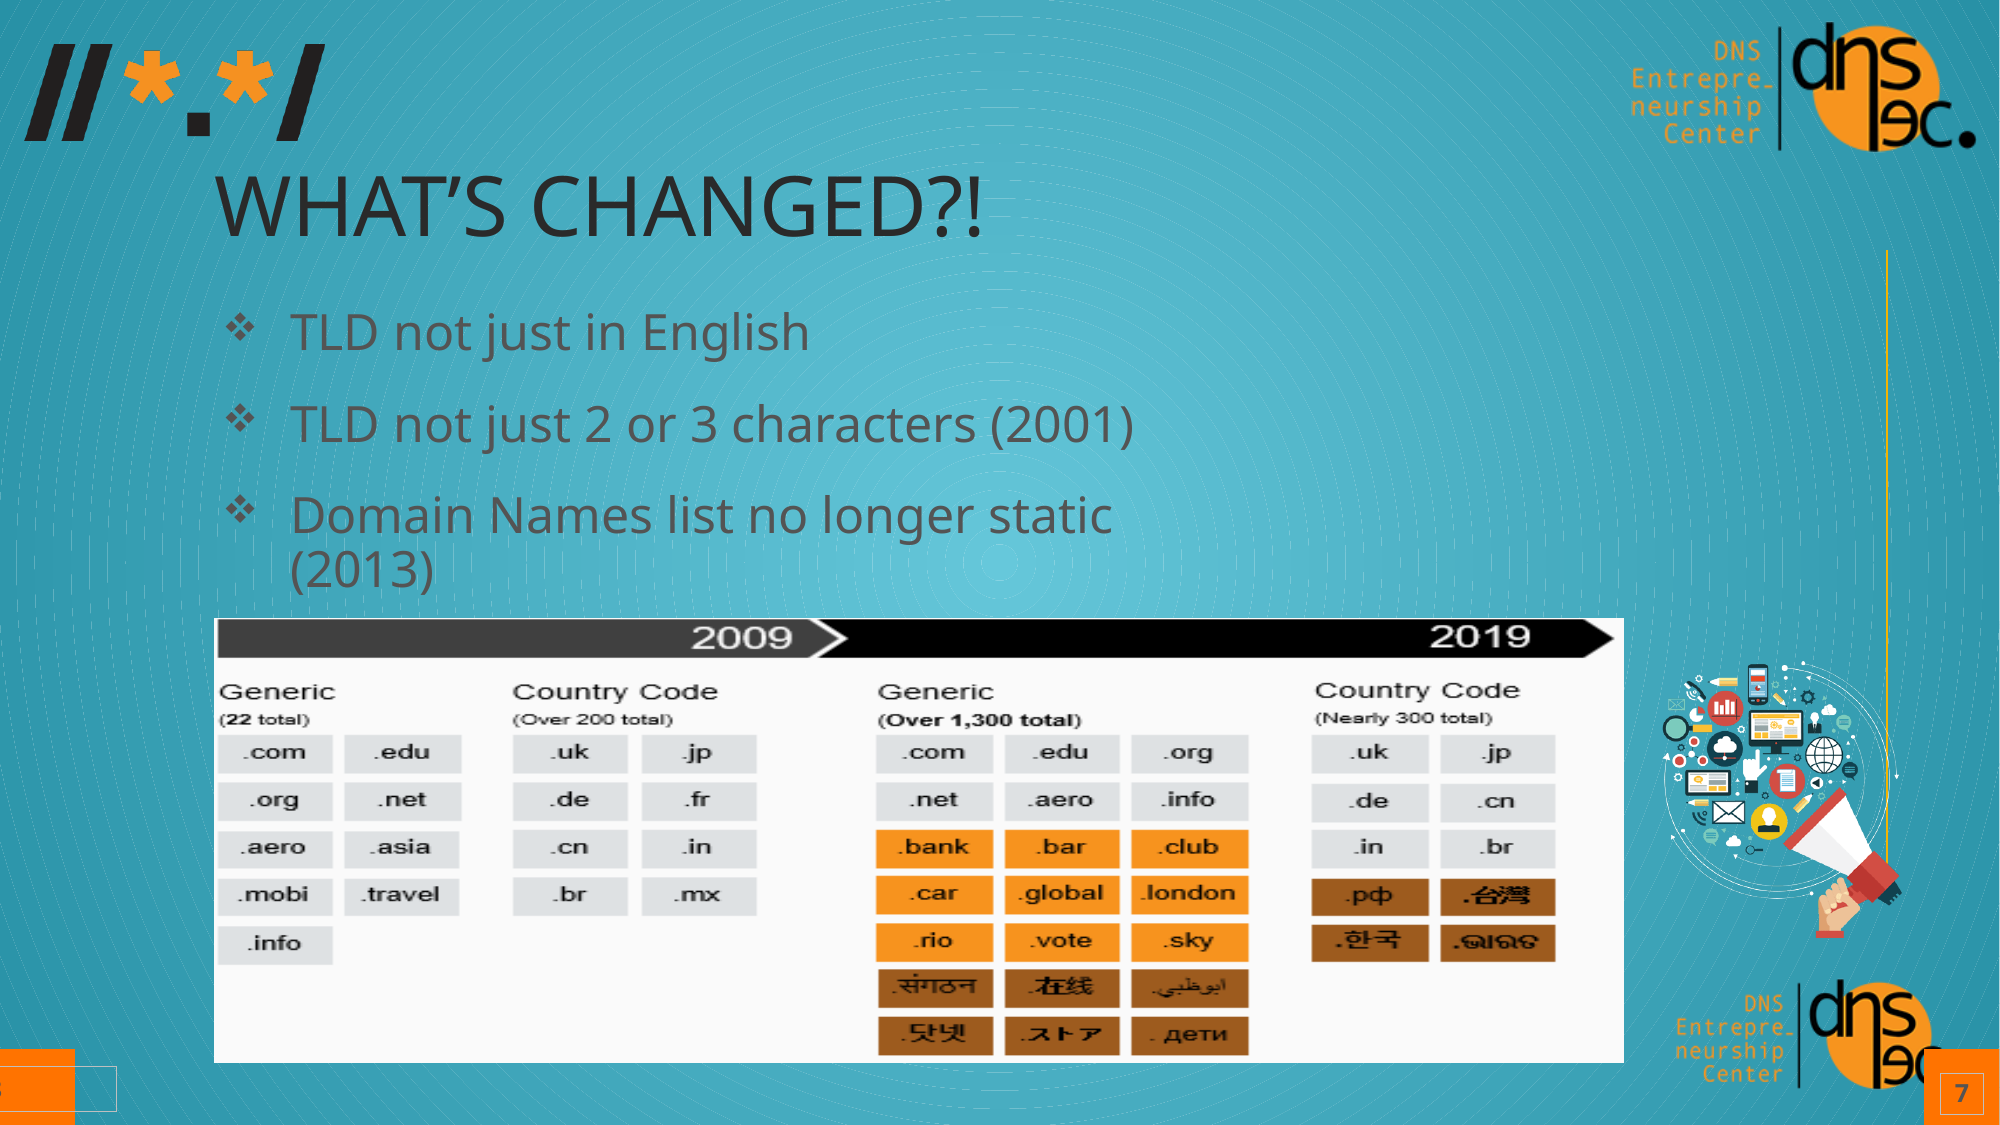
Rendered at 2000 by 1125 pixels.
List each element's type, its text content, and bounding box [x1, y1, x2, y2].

picture [0, 1067, 75, 1111]
picture [24, 44, 325, 141]
picture [214, 617, 1624, 1063]
picture [1661, 661, 1902, 938]
picture [1669, 974, 2000, 1125]
picture [1622, 16, 1985, 155]
title What’s Changed?! [199, 45, 1800, 263]
list TLD not just in English TLD not just 2 or 3 characters (2001) Domain Names list no longer static (2013) [199, 300, 1275, 1063]
picture [0, 1112, 75, 1125]
picture [0, 1049, 75, 1066]
